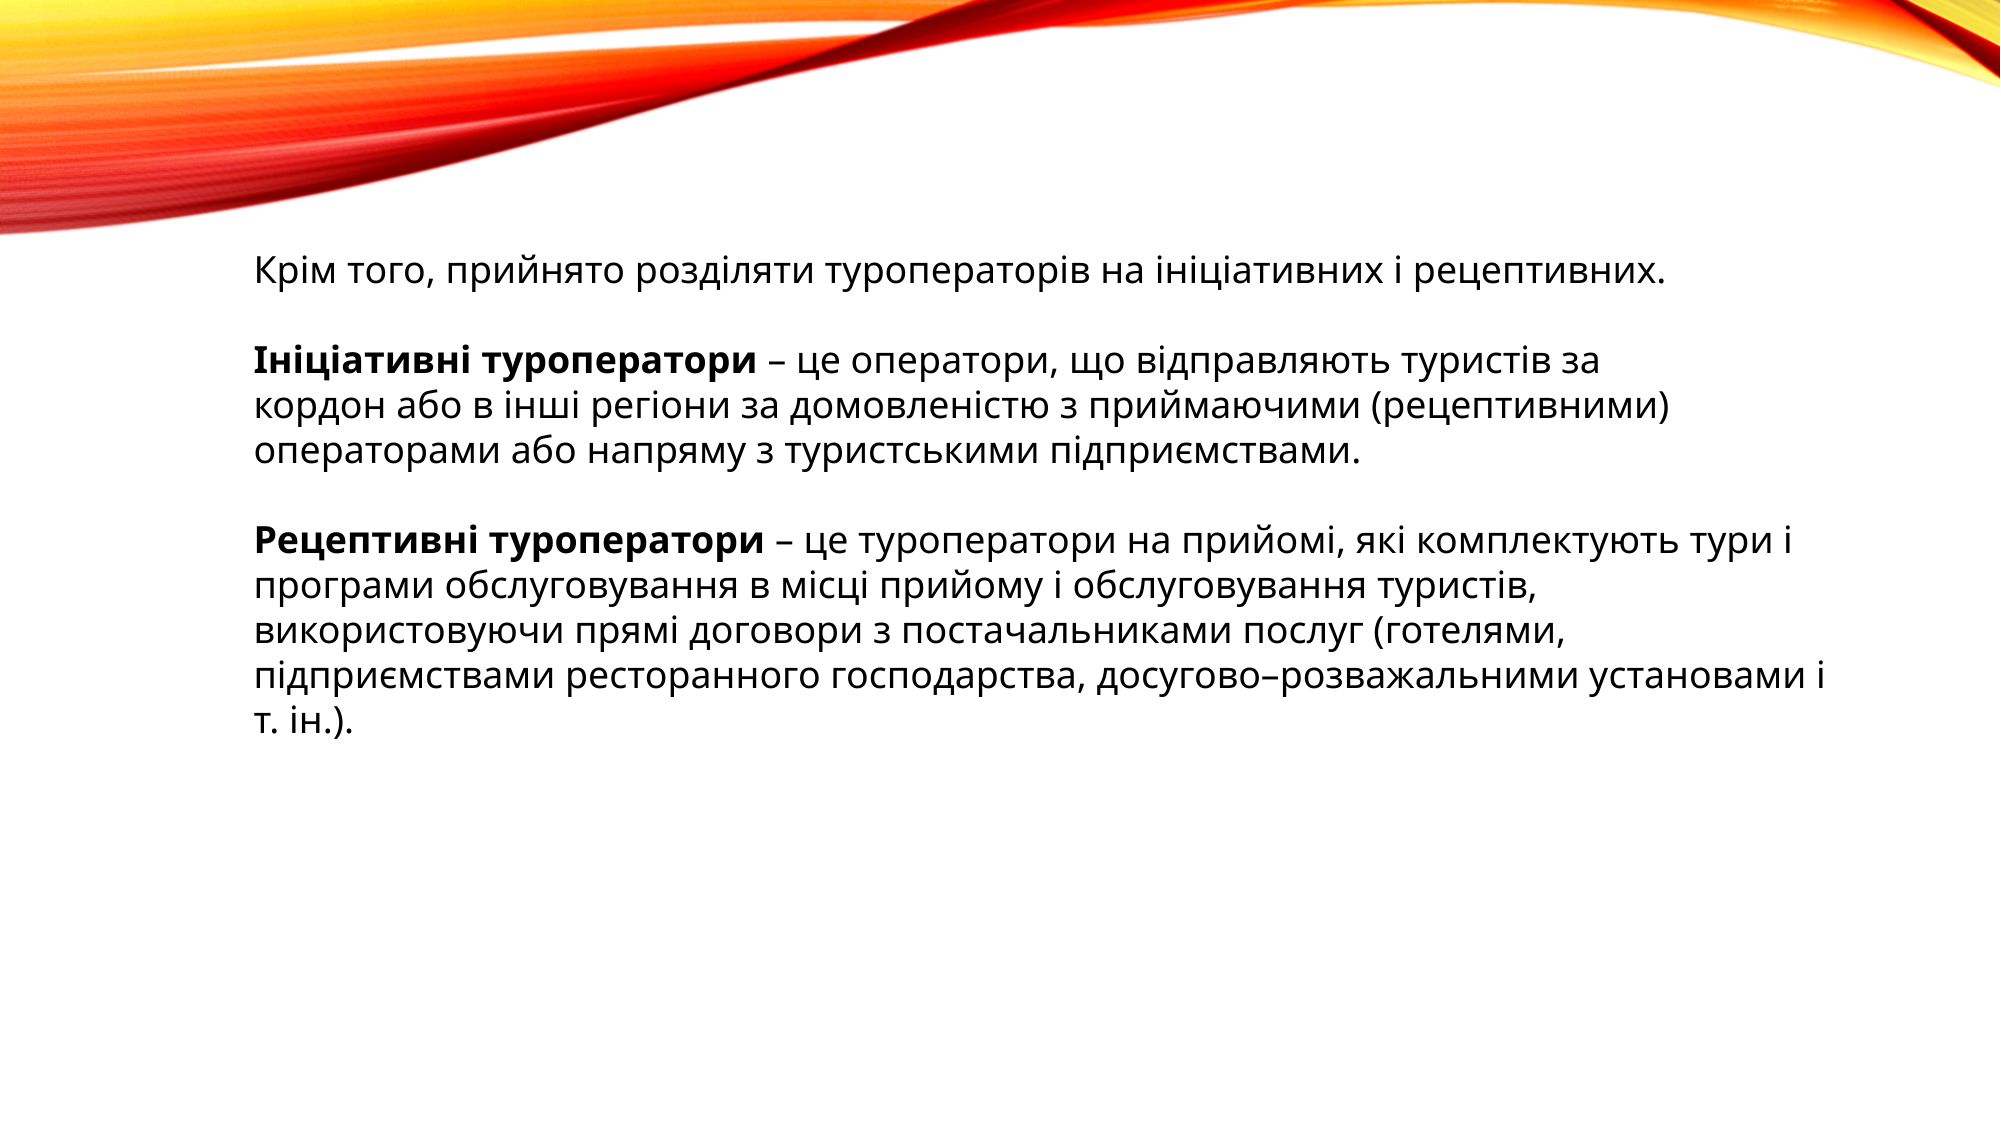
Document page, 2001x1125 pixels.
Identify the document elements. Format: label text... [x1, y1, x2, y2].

picture [0, 0, 2000, 237]
text_box Крім того, прийнято розділяти туроператорів на ініціативних і рецептивних. Ініціативні туроператори – це оператори, що відправляють туристів за кордон або в інші регіони за домовленістю з приймаючими (рецептивними) операторами або напряму з туристськими підприємствами. Рецептивні туроператори – це туроператори на прийомі, які комплектують тури і програми обслуговування в місці прийому і обслуговування туристів, використовуючи прямі договори з постачальниками послуг (готелями, підприємствами ресторанного господарства, досугово–розважальними установами і т. ін.). [238, 238, 1874, 749]
